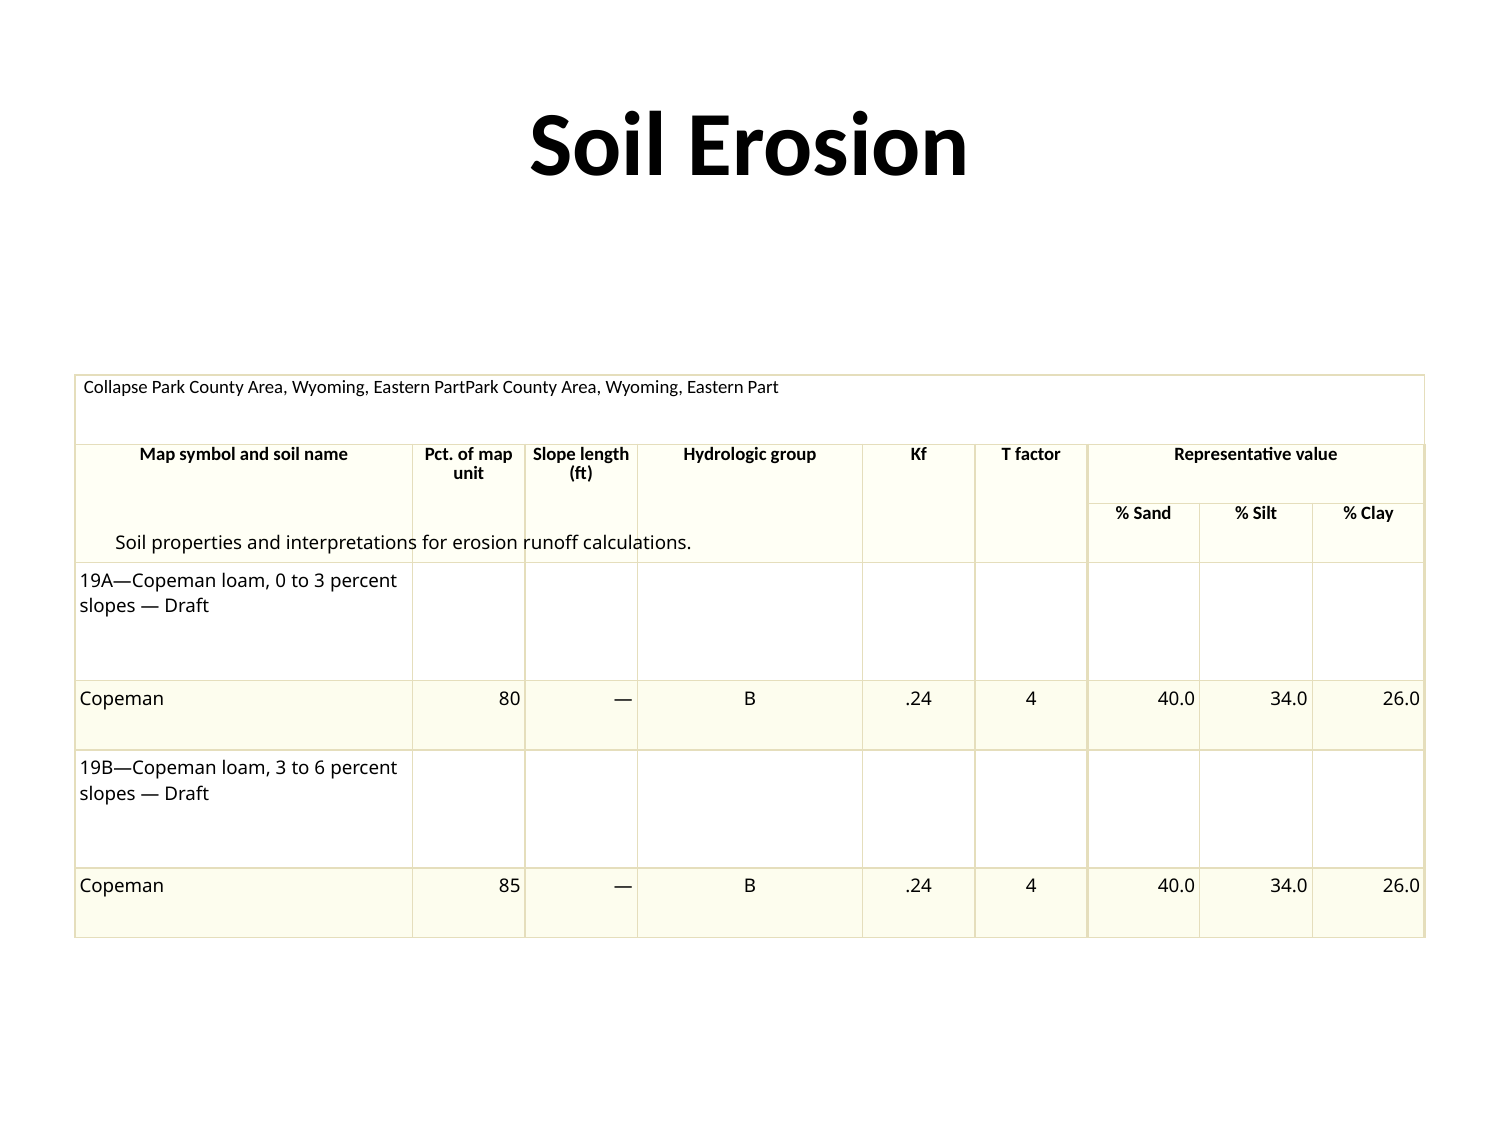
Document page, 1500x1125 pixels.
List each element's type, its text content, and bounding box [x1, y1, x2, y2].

table_cell Hydrologic group [638, 445, 862, 562]
table_cell 40.0 [1089, 681, 1199, 749]
table_cell [1313, 563, 1423, 680]
text_box Soil properties and interpretations for erosion runoff calculations. [100, 523, 712, 561]
table_cell [976, 751, 1086, 867]
table_cell Slope length (ft) [526, 445, 637, 523]
table_cell .24 [863, 681, 974, 749]
table_cell 4 [976, 681, 1086, 749]
table_cell 19A—Copeman loam, 0 to 3 percent slopes — Draft [76, 563, 412, 680]
table_cell [1313, 751, 1423, 867]
table_cell 34.0 [1200, 681, 1312, 749]
table_cell [1200, 751, 1312, 867]
table_cell [976, 563, 1086, 680]
table_cell [1200, 563, 1312, 680]
table_cell B [638, 681, 862, 749]
table_cell .24 [863, 869, 974, 937]
table_cell T factor [976, 445, 1086, 562]
table_cell Pct. of map unit [413, 445, 524, 523]
table_cell [413, 563, 524, 680]
title Soil Erosion [75, 45, 1425, 233]
table_cell 85 [413, 869, 524, 937]
table_cell — [526, 869, 637, 937]
table_cell [413, 751, 524, 867]
table_cell % Sand [1089, 504, 1199, 562]
table_cell % Clay [1313, 504, 1423, 562]
table_cell 40.0 [1089, 869, 1199, 937]
table_cell Map symbol and soil name [76, 445, 412, 562]
table_cell — [526, 681, 637, 749]
table_cell [526, 563, 637, 680]
table_cell 26.0 [1313, 681, 1423, 749]
table_cell B [638, 869, 862, 937]
table_header Collapse Park County Area, Wyoming, Eastern PartPark County Area, Wyoming, Eastern Part [76, 376, 1424, 444]
table_cell [863, 751, 974, 867]
table_cell [526, 751, 637, 867]
table_cell 80 [413, 681, 524, 749]
table_cell 19B—Copeman loam, 3 to 6 percent slopes — Draft [76, 751, 412, 867]
table_cell 34.0 [1200, 869, 1312, 937]
table_cell [863, 563, 974, 680]
table_cell Copeman [76, 681, 412, 749]
table_cell [638, 751, 862, 867]
table_cell Representative value [1089, 445, 1423, 503]
table_cell [638, 563, 862, 680]
table_cell Copeman [76, 869, 412, 937]
table_cell % Silt [1200, 504, 1312, 562]
table_cell Kf [863, 445, 974, 562]
table_cell 26.0 [1313, 869, 1423, 937]
table_cell [1089, 751, 1199, 867]
table_cell 4 [976, 869, 1086, 937]
table_cell [1089, 563, 1199, 680]
